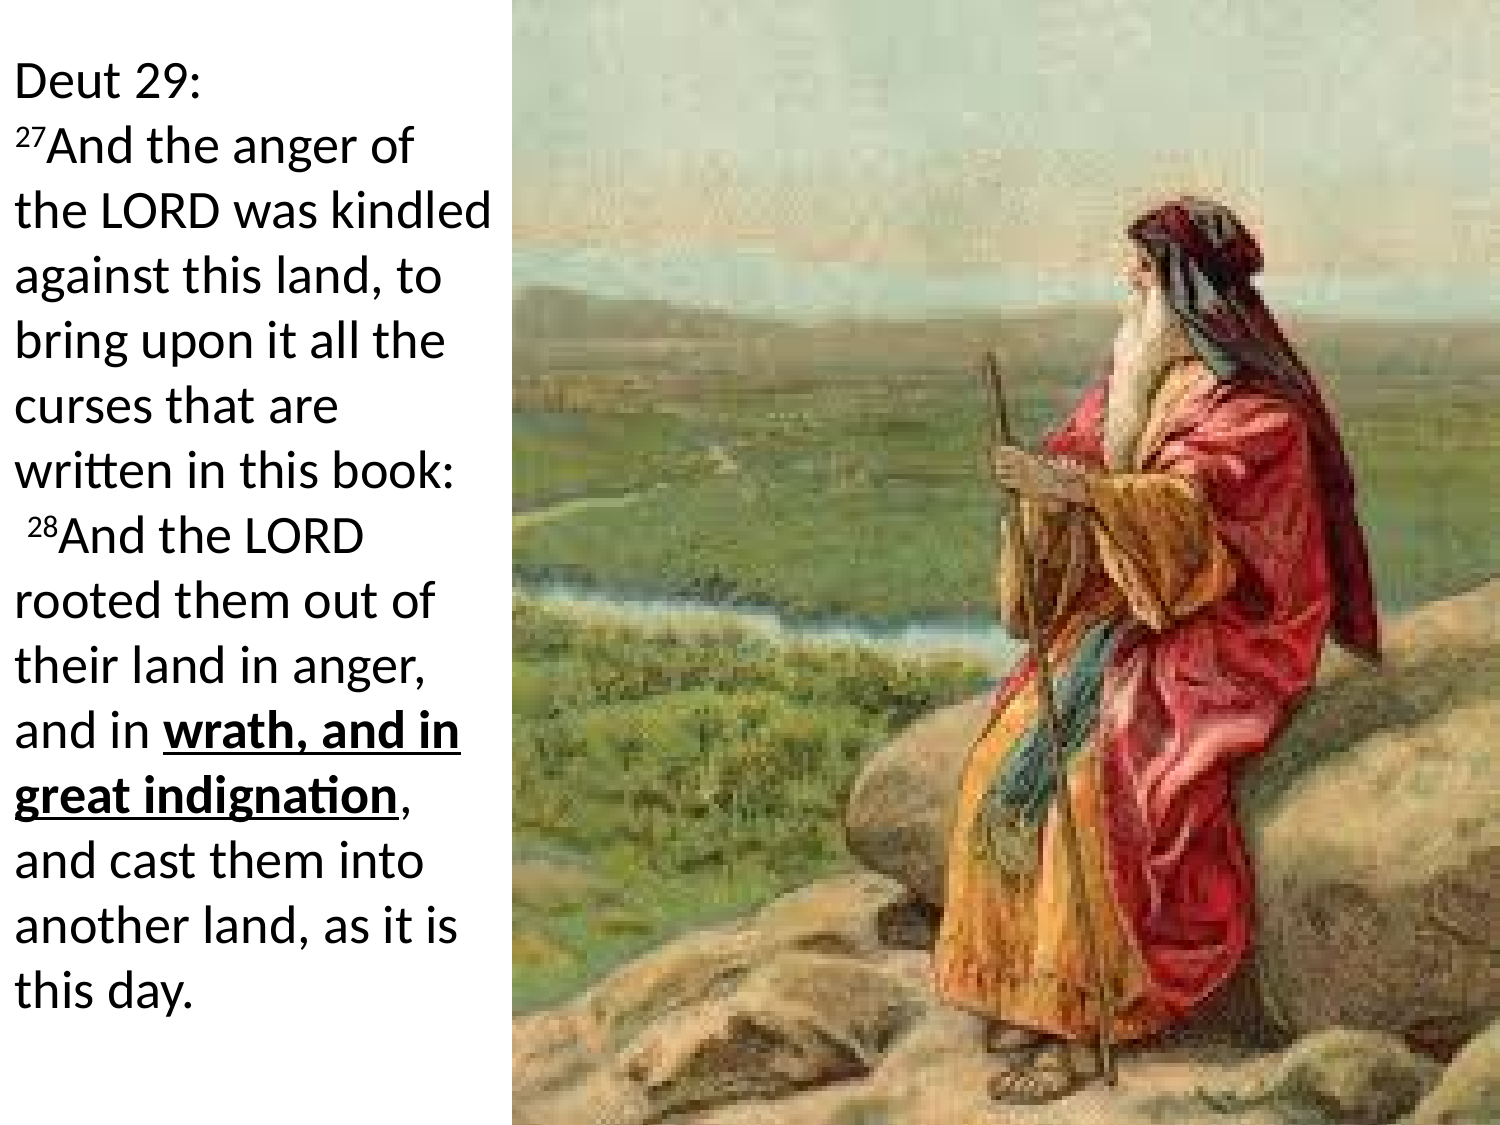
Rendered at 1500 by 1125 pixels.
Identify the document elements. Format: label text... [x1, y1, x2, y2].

picture [512, 0, 1500, 1125]
text_box Deut 29: 27And the anger of the LORD was kindled against this land, to bring upon it all the curses that are written in this book: 28And the LORD rooted them out of their land in anger, and in wrath, and in great indignation, and cast them into another land, as it is this day. [0, 37, 507, 1072]
